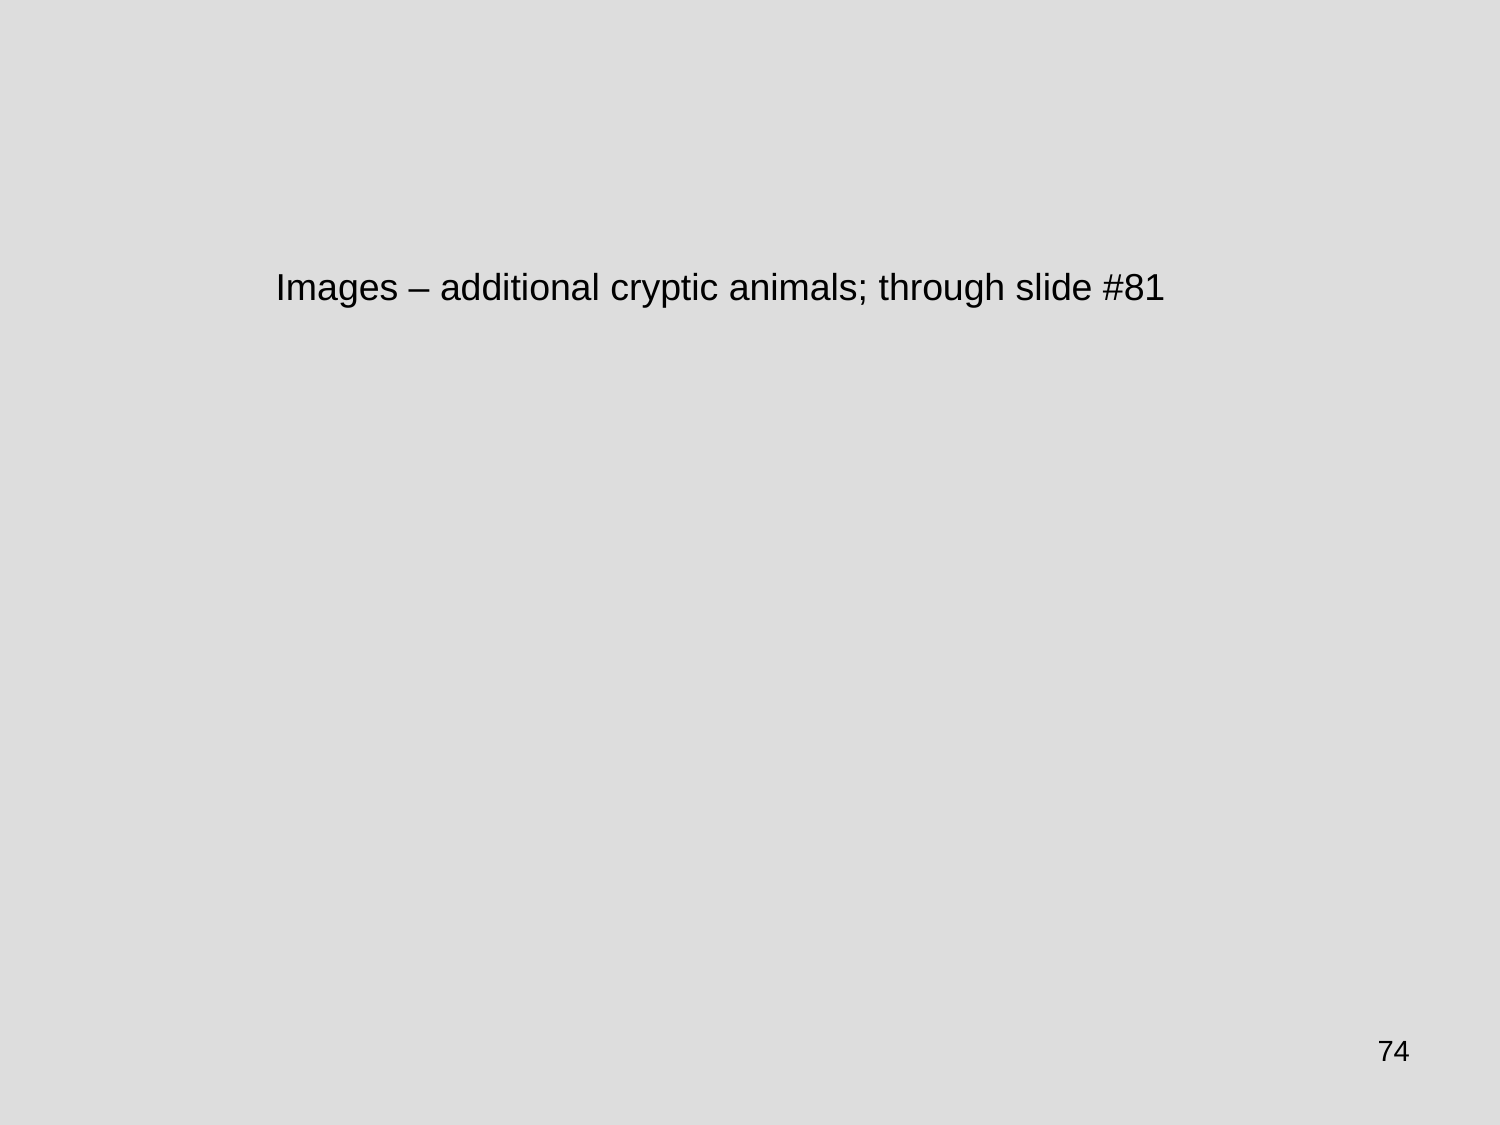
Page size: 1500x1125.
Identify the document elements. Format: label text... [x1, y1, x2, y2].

text_box Images – additional cryptic animals; through slide #81 [260, 255, 1181, 316]
slide_number 74 [1074, 1024, 1425, 1103]
